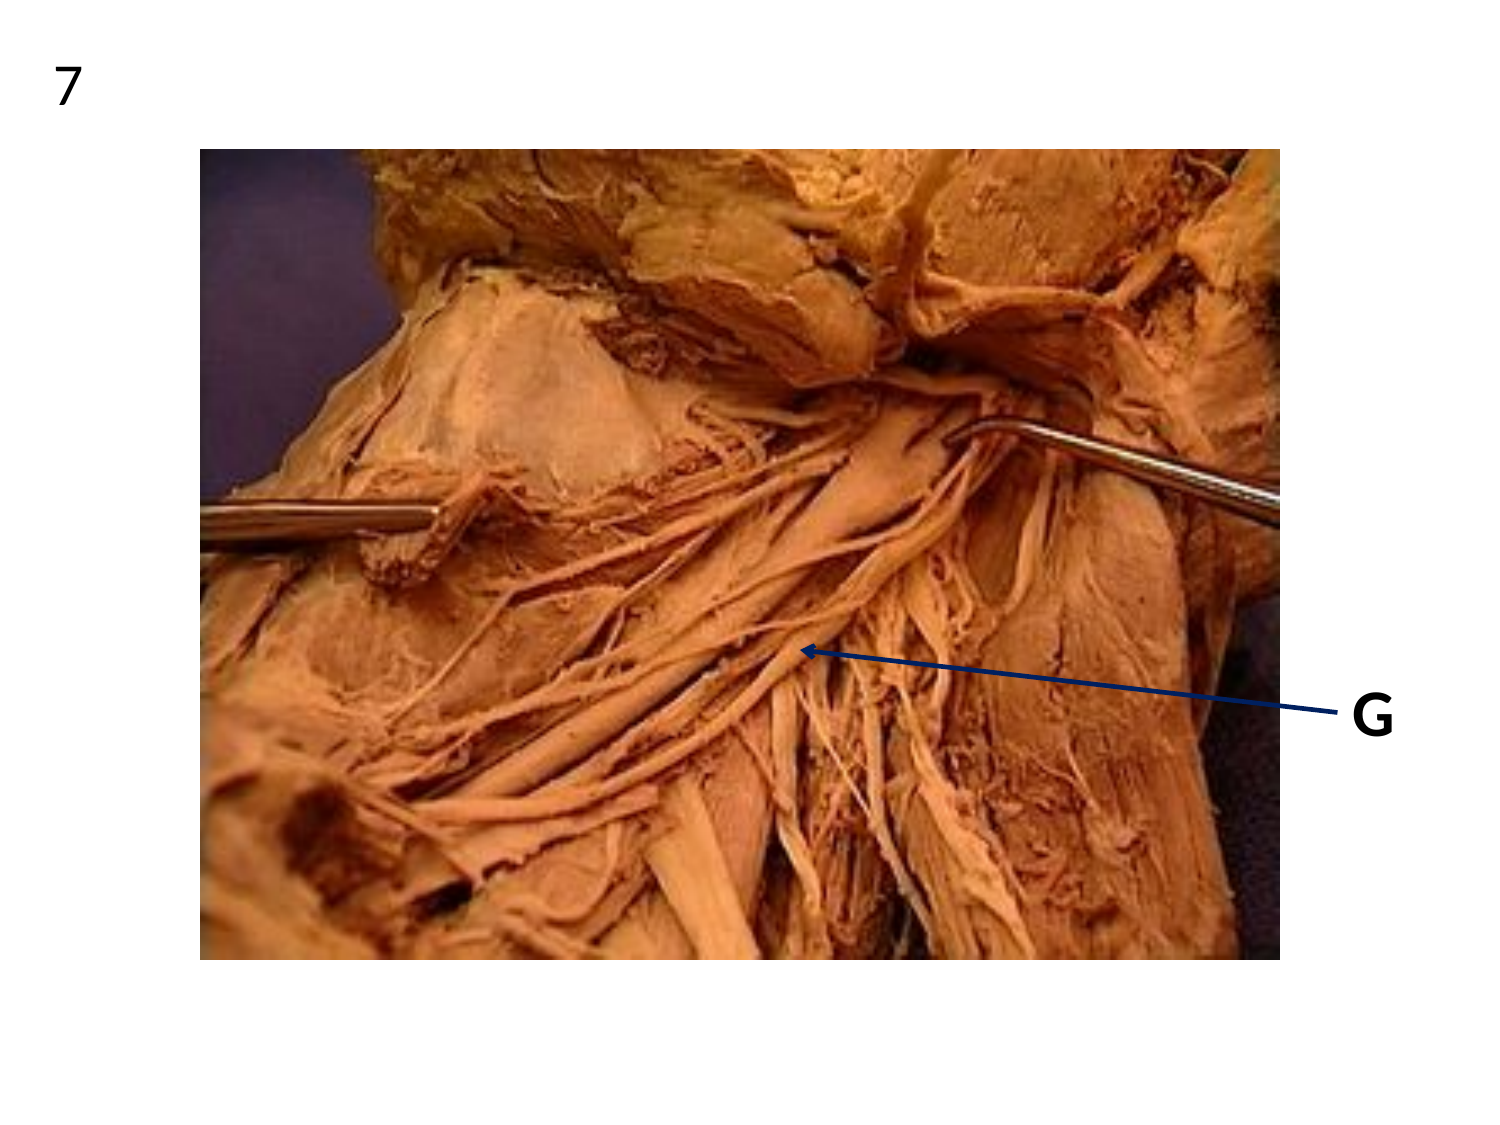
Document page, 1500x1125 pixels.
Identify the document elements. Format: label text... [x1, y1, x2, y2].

title 7 [37, 37, 100, 125]
text_box G [1337, 662, 1438, 758]
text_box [799, 649, 1338, 713]
picture [199, 149, 1280, 960]
